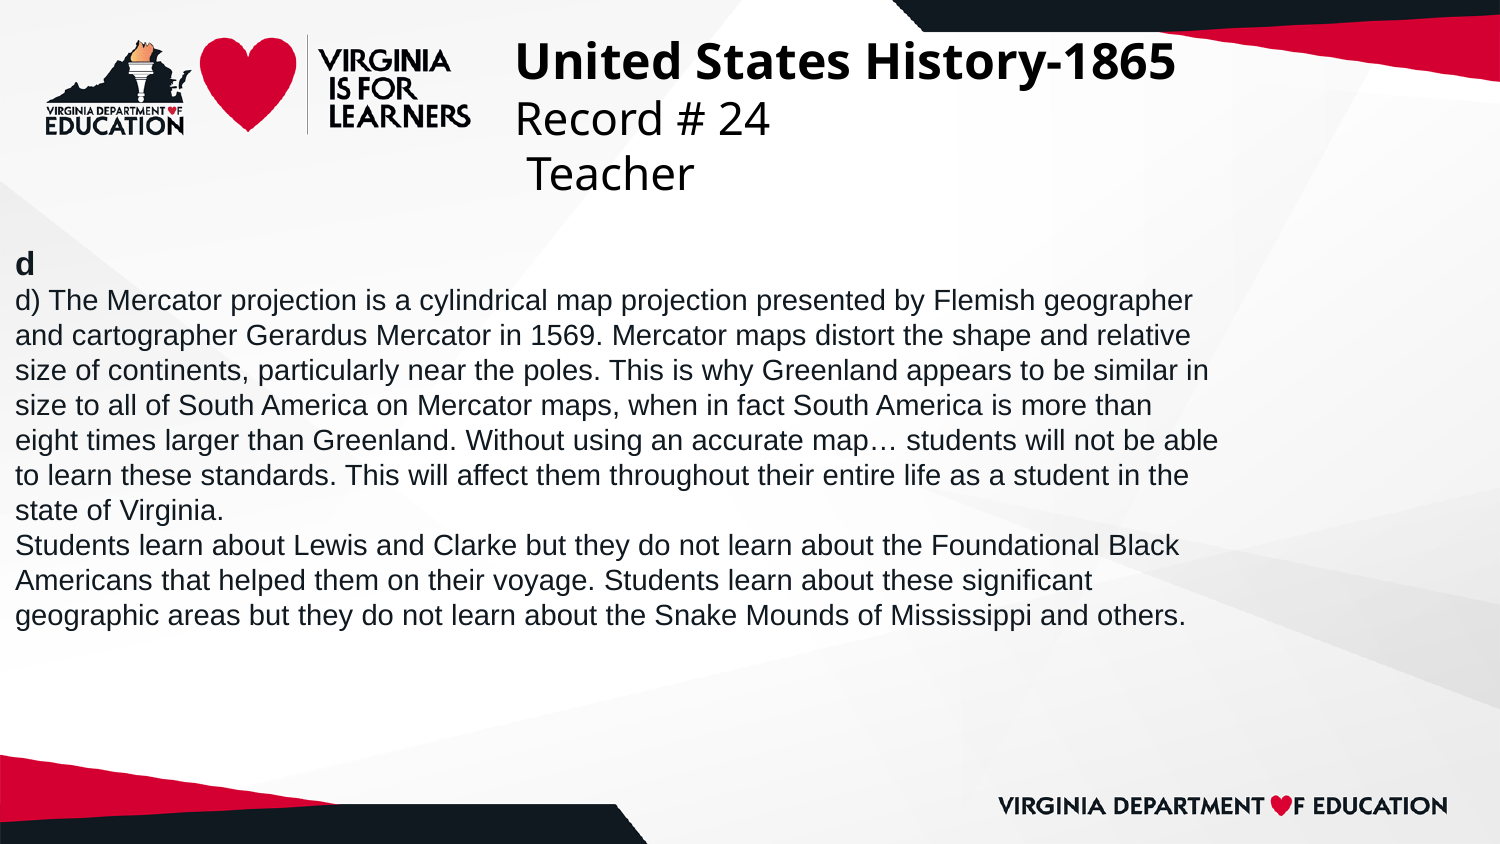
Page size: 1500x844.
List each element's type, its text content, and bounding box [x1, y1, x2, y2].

picture [0, 782, 1500, 844]
title United States History-1865 Record # 24 Teacher [499, 49, 1447, 191]
subtitle d d) The Mercator projection is a cylindrical map projection presented by Flemish geographer and cartographer Gerardus Mercator in 1569. Mercator maps distort the shape and relative size of continents, particularly near the poles. This is why Greenland appears to be similar in size to all of South America on Mercator maps, when in fact South America is more than eight times larger than Greenland. Without using an accurate map… students will not be able to learn these standards. This will affect them throughout their entire life as a student in the state of Virginia. Students learn about Lewis and Clarke but they do not learn about the Foundational Black Americans that helped them on their voyage. Students learn about these significant geographic areas but they do not learn about the Snake Mounds of Mississippi and others. [0, 191, 1500, 782]
picture [0, 0, 1500, 191]
